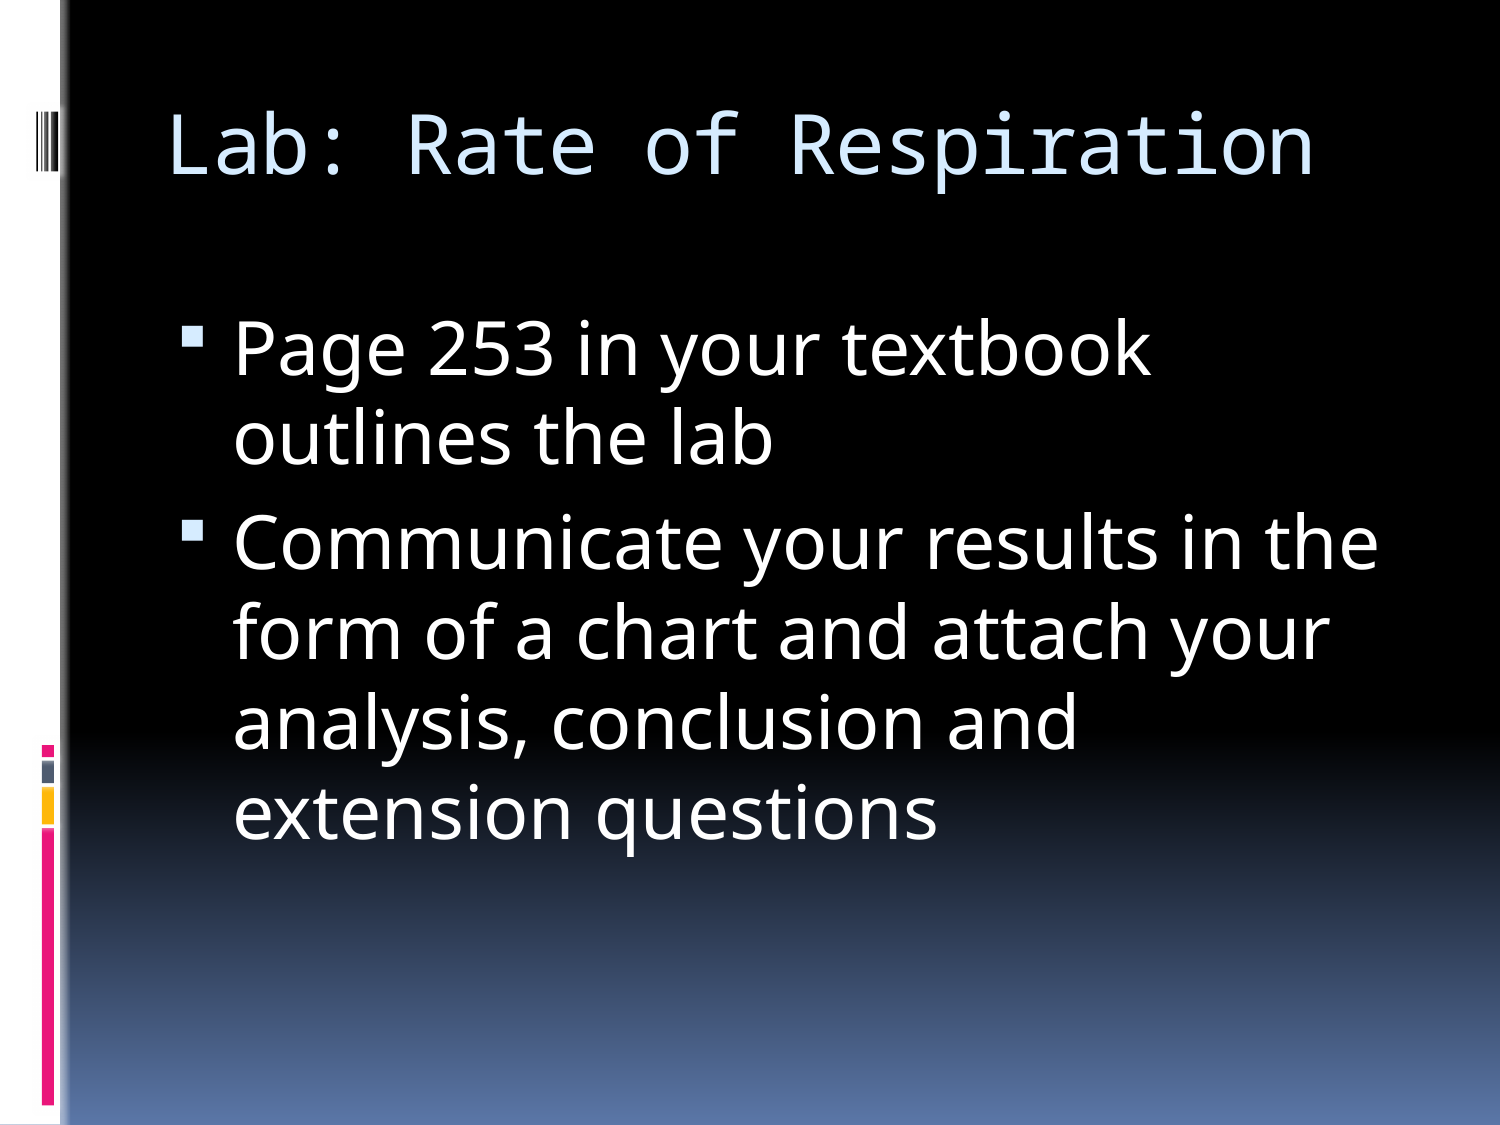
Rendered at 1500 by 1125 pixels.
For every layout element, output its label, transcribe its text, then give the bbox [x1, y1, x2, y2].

title Lab: Rate of Respiration [150, 83, 1425, 234]
list Page 253 in your textbook outlines the lab Communicate your results in the form of a chart and attach your analysis, conclusion and extension questions [150, 292, 1425, 1043]
